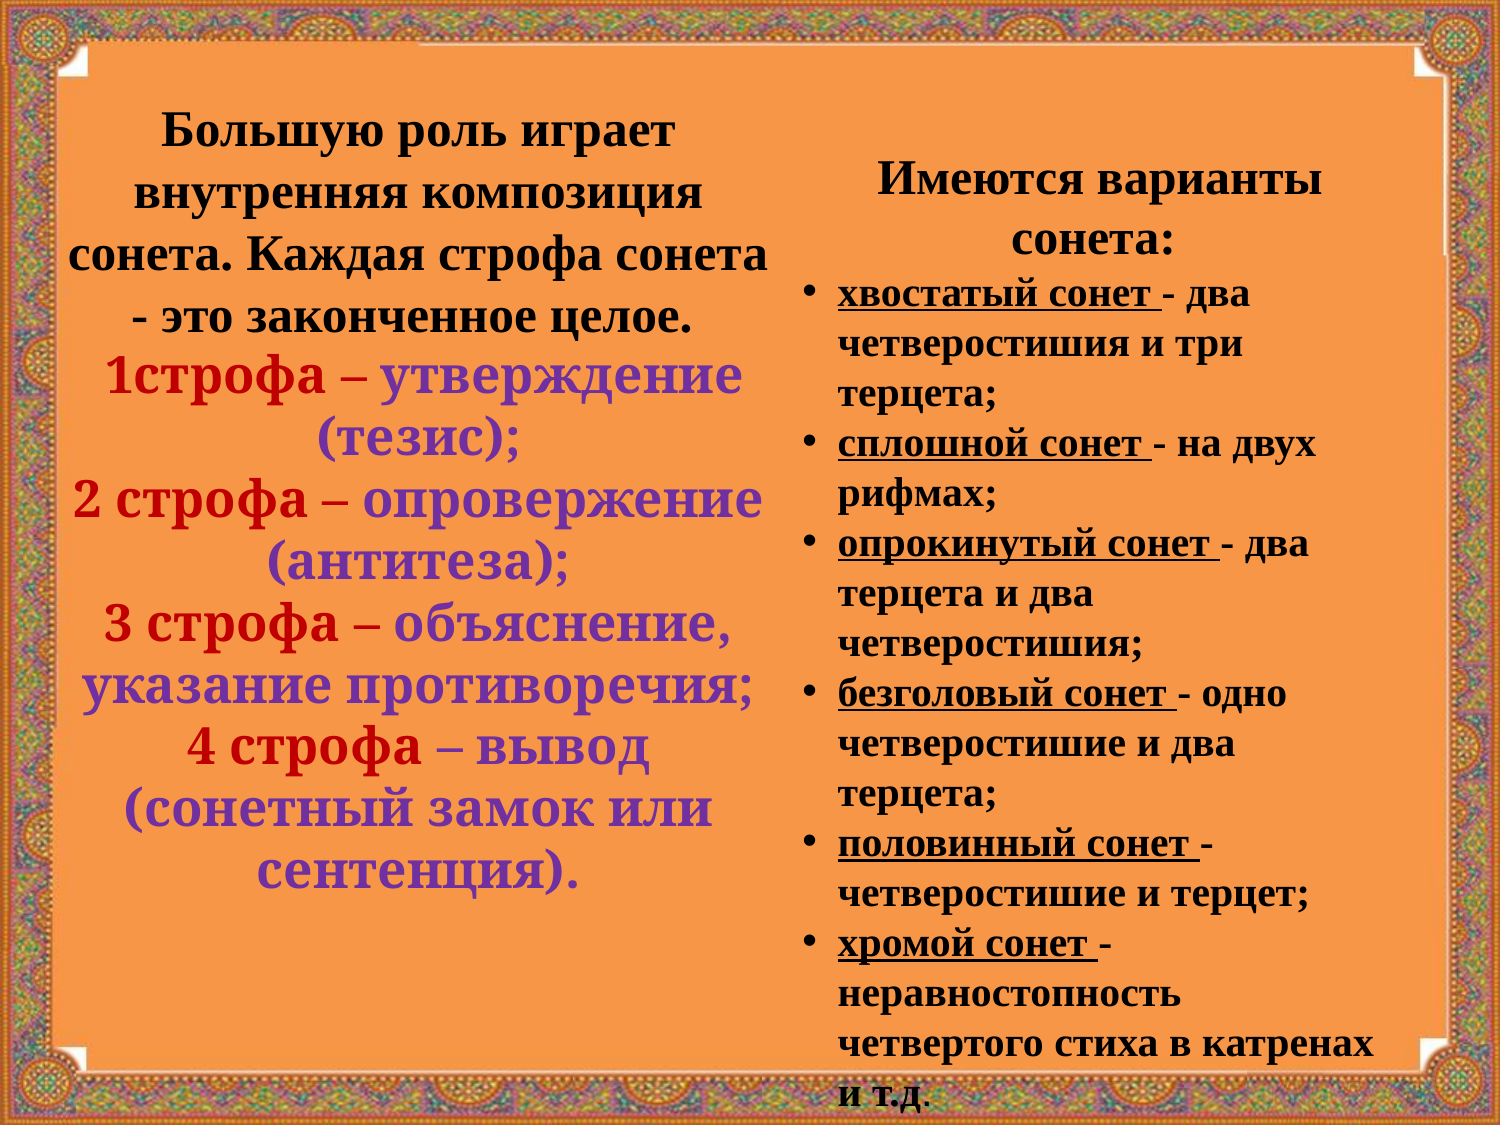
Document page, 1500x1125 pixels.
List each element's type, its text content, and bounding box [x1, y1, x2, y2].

picture [0, 0, 1500, 1125]
text_box Имеются варианты сонета: хвостатый сонет - два четверостишия и три терцета; сплошной сонет - на двух рифмах; опрокинутый сонет - два терцета и два четверостишия; безголовый сонет - одно четверостишие и два терцета; половинный сонет - четверостишие и терцет; хромой сонет - неравностопность четвертого стиха в катренах и т.д. [787, 137, 1413, 1123]
list Большую роль играет внутренняя композиция сонета. Каждая строфа сонета - это законченное целое. 1строфа – утверждение (тезис); 2 строфа – опровержение (антитеза); 3 строфа – объяснение, указание противоречия; 4 строфа – вывод (сонетный замок или сентенция). [50, 87, 788, 1000]
